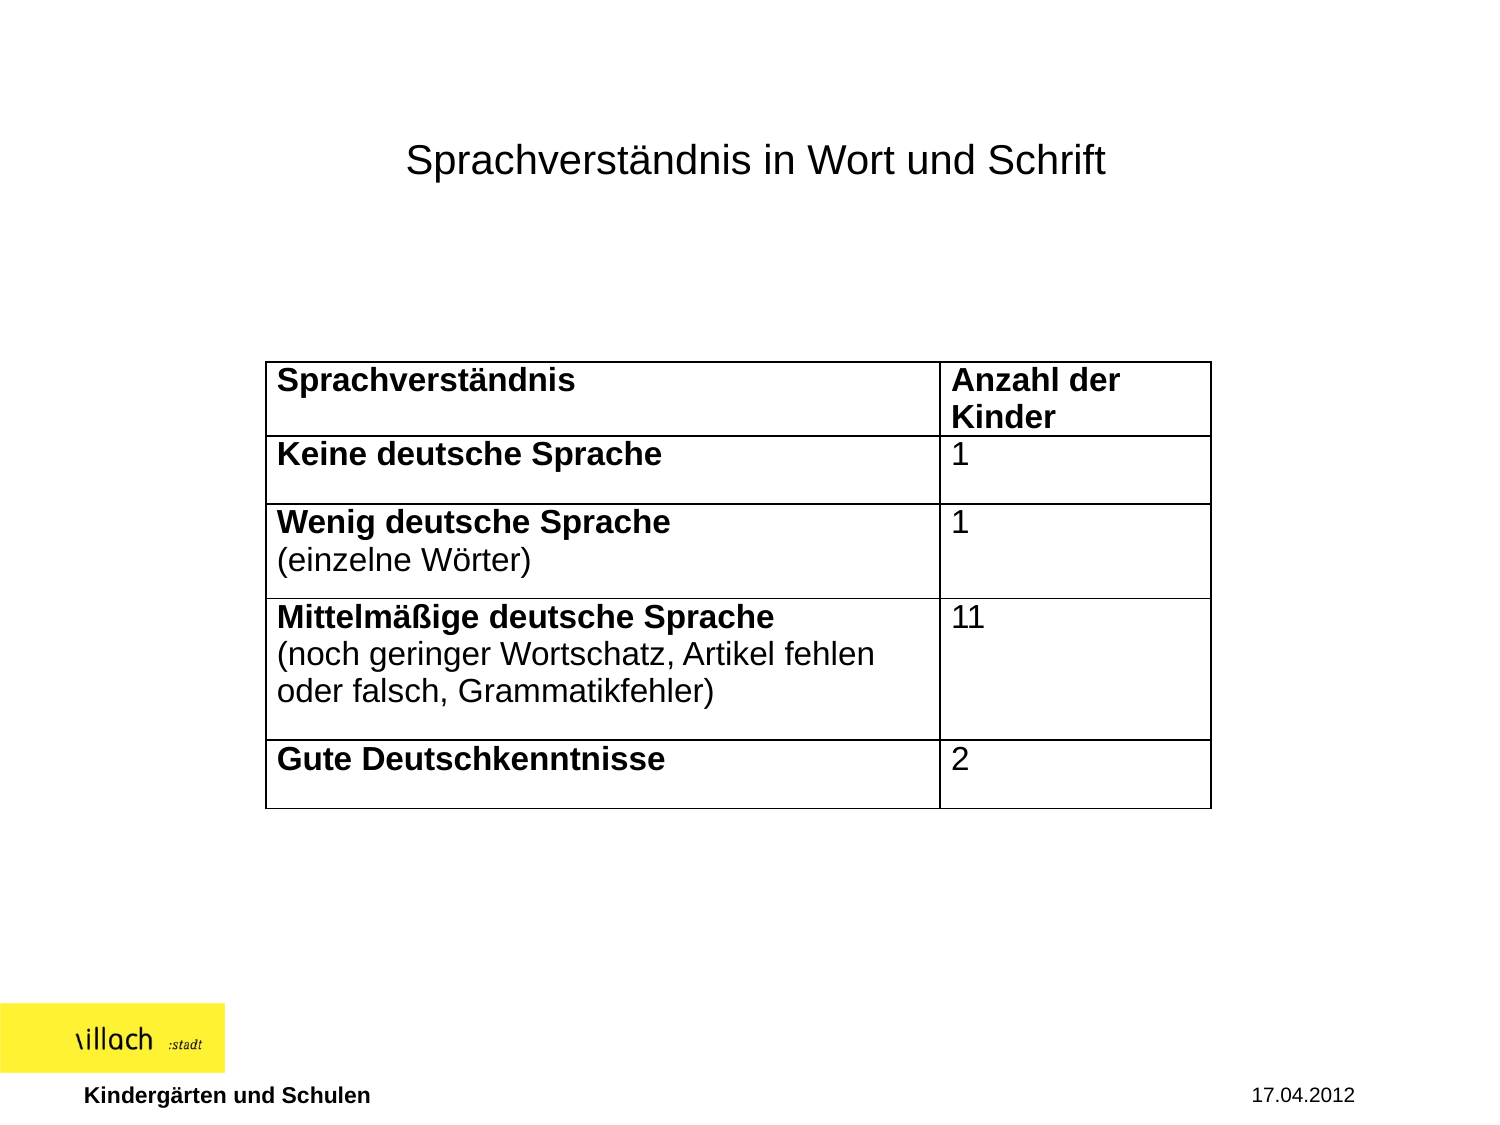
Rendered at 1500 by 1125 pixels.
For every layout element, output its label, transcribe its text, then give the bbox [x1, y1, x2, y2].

table_header Sprachverständnis [267, 363, 939, 435]
table_cell 1 [941, 505, 1210, 598]
table_header Anzahl der Kinder [941, 363, 1210, 435]
table_cell Keine deutsche Sprache [267, 437, 939, 503]
text_box Sprachverständnis in Wort und Schrift [206, 125, 1306, 191]
table_cell Wenig deutsche Sprache (einzelne Wörter) [267, 505, 939, 598]
table_cell 2 [941, 741, 1210, 808]
picture [0, 1003, 225, 1073]
table_cell Gute Deutschkenntnisse [267, 741, 939, 808]
table_cell 1 [941, 437, 1210, 503]
table_cell 11 [941, 599, 1210, 739]
table_cell Mittelmäßige deutsche Sprache (noch geringer Wortschatz, Artikel fehlen oder falsch, Grammatikfehler) [267, 599, 939, 739]
